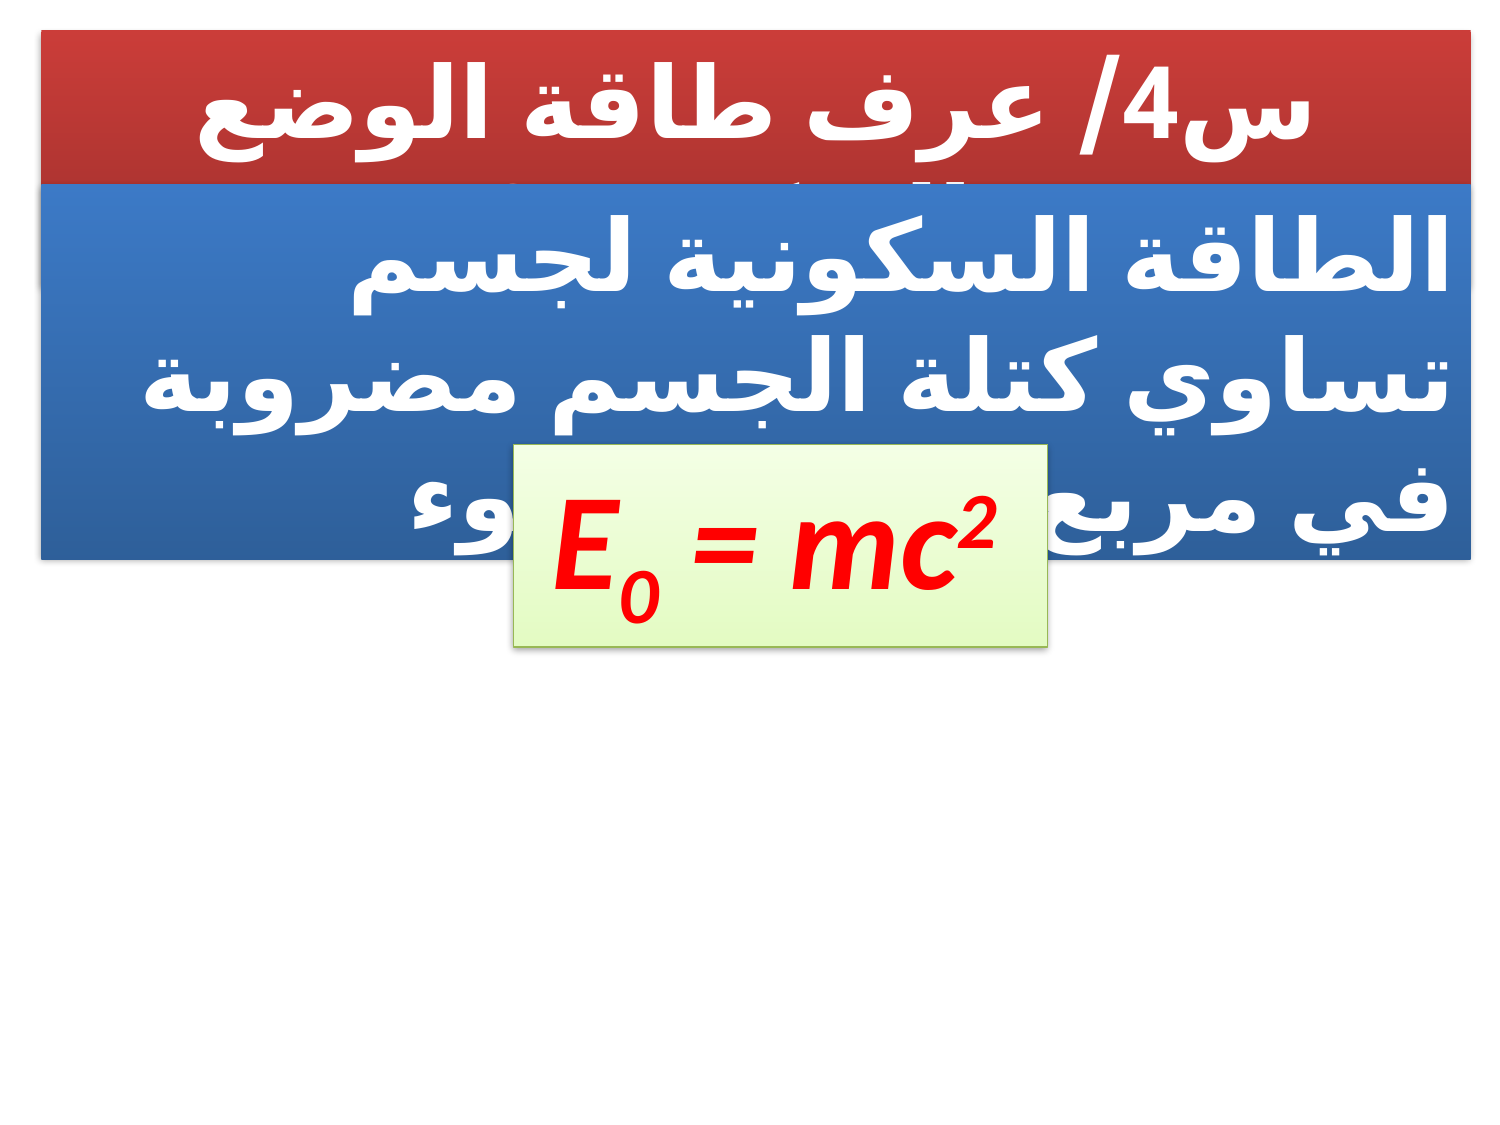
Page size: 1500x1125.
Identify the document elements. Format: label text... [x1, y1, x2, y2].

text_box الطاقة السكونية لجسم تساوي كتلة الجسم مضروبة في مربع سرعة الضوء [41, 184, 1471, 560]
text_box E0 = mc2 [513, 444, 1048, 648]
text_box س4/ عرف طاقة الوضع السكونية؟ [41, 30, 1471, 183]
